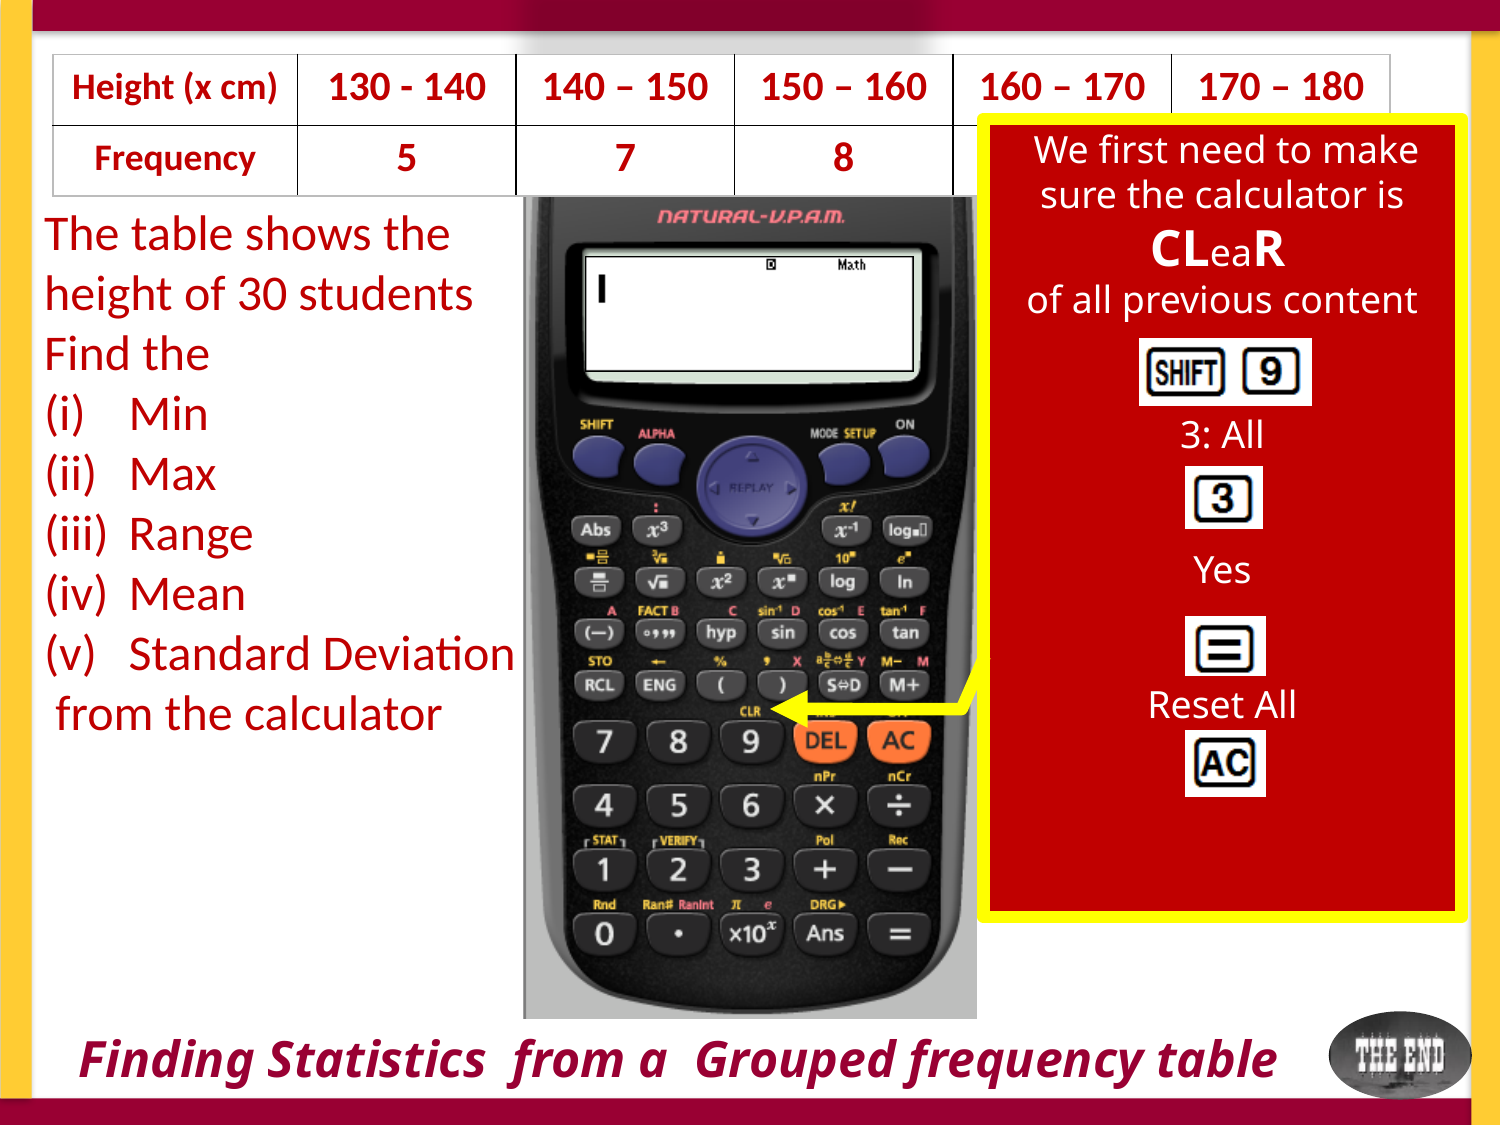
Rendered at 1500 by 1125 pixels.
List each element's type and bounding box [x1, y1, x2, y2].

text_box [983, 118, 1462, 917]
picture [523, 197, 977, 1019]
picture [1328, 1011, 1472, 1100]
